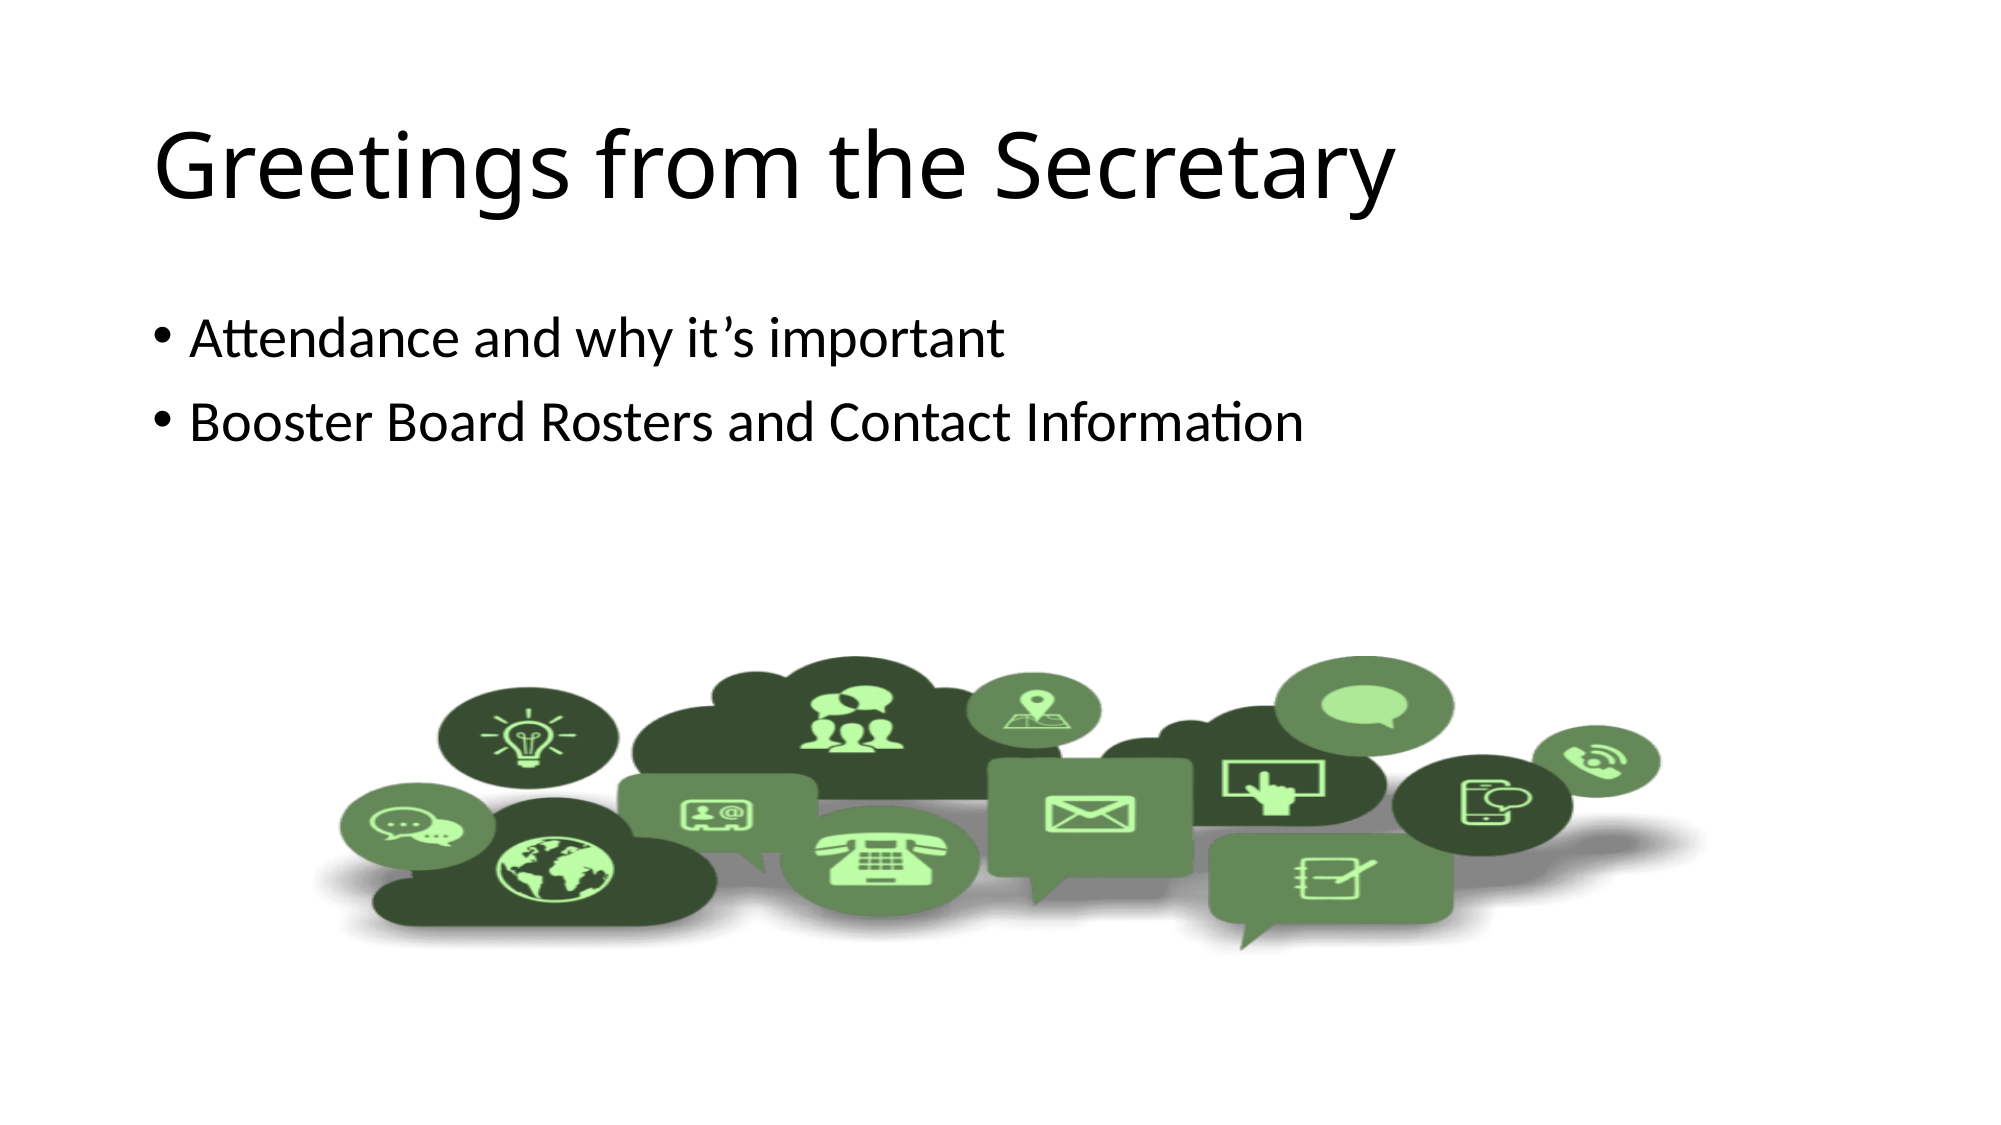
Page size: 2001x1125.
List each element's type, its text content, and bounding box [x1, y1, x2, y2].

title Greetings from the Secretary [137, 59, 1863, 278]
list Attendance and why it’s important Booster Board Rosters and Contact Information [137, 299, 1863, 1014]
picture [299, 656, 1722, 963]
